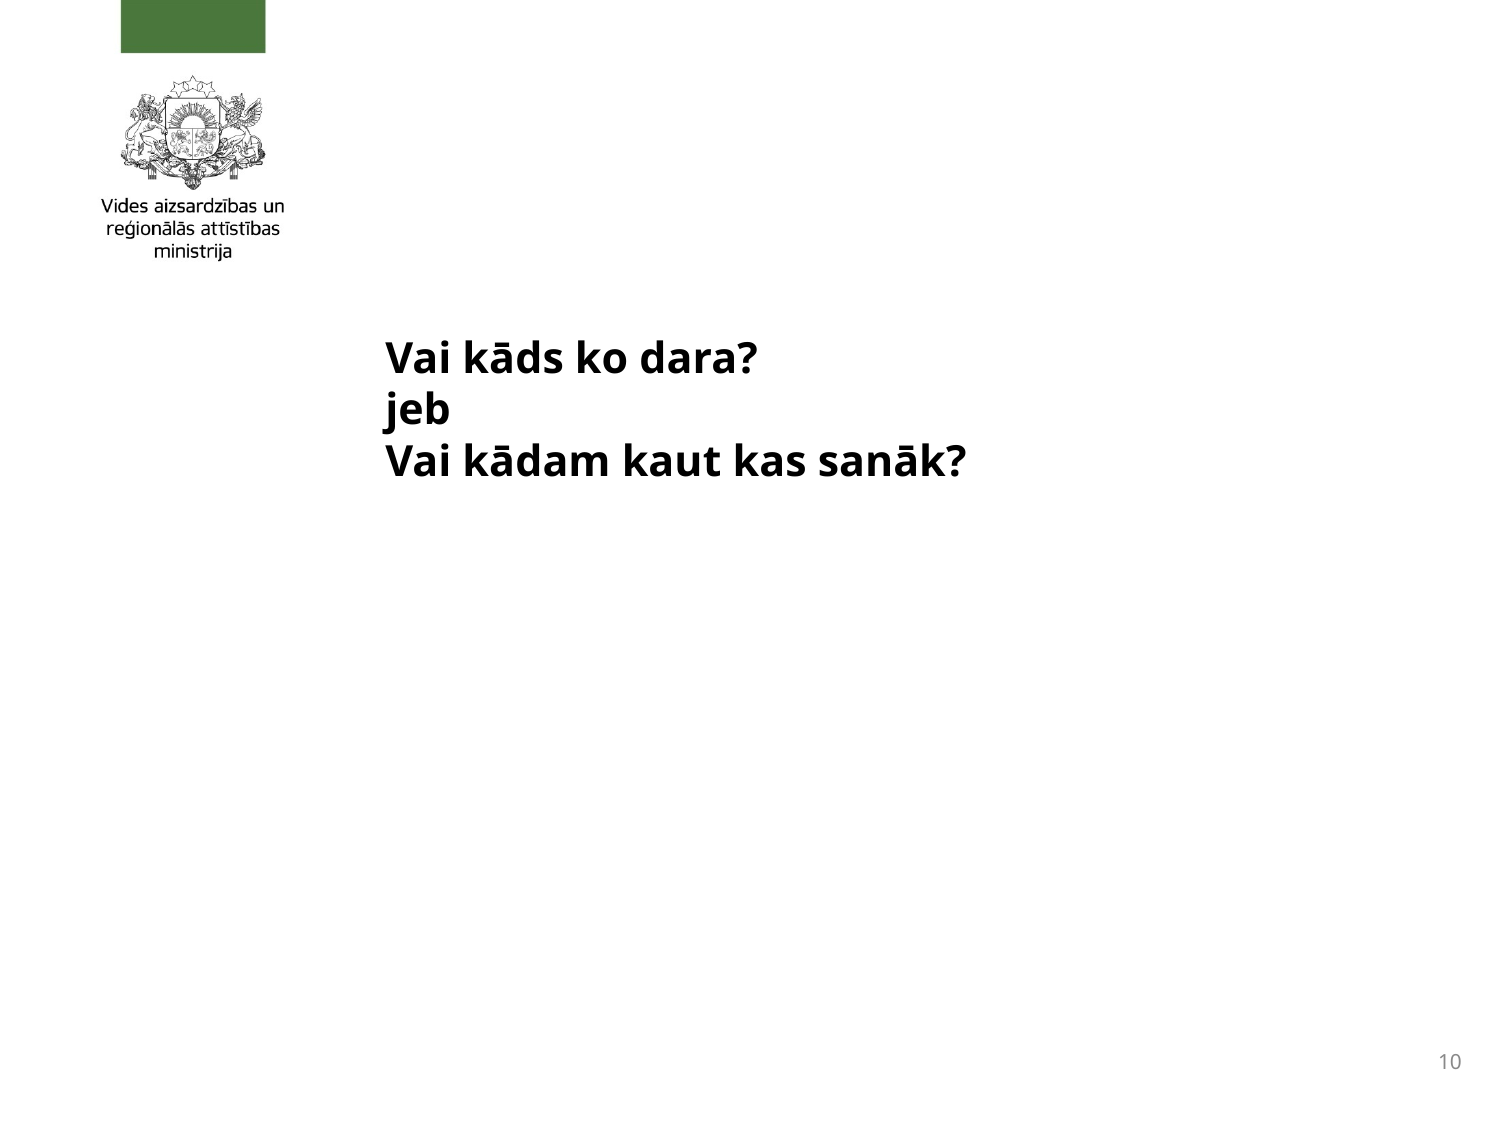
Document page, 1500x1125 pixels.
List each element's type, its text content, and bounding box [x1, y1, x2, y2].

slide_number 10 [1400, 1037, 1477, 1088]
title Vai kāds ko dara? jeb Vai kādam kaut kas sanāk? [369, 322, 1371, 493]
picture [48, 0, 338, 321]
